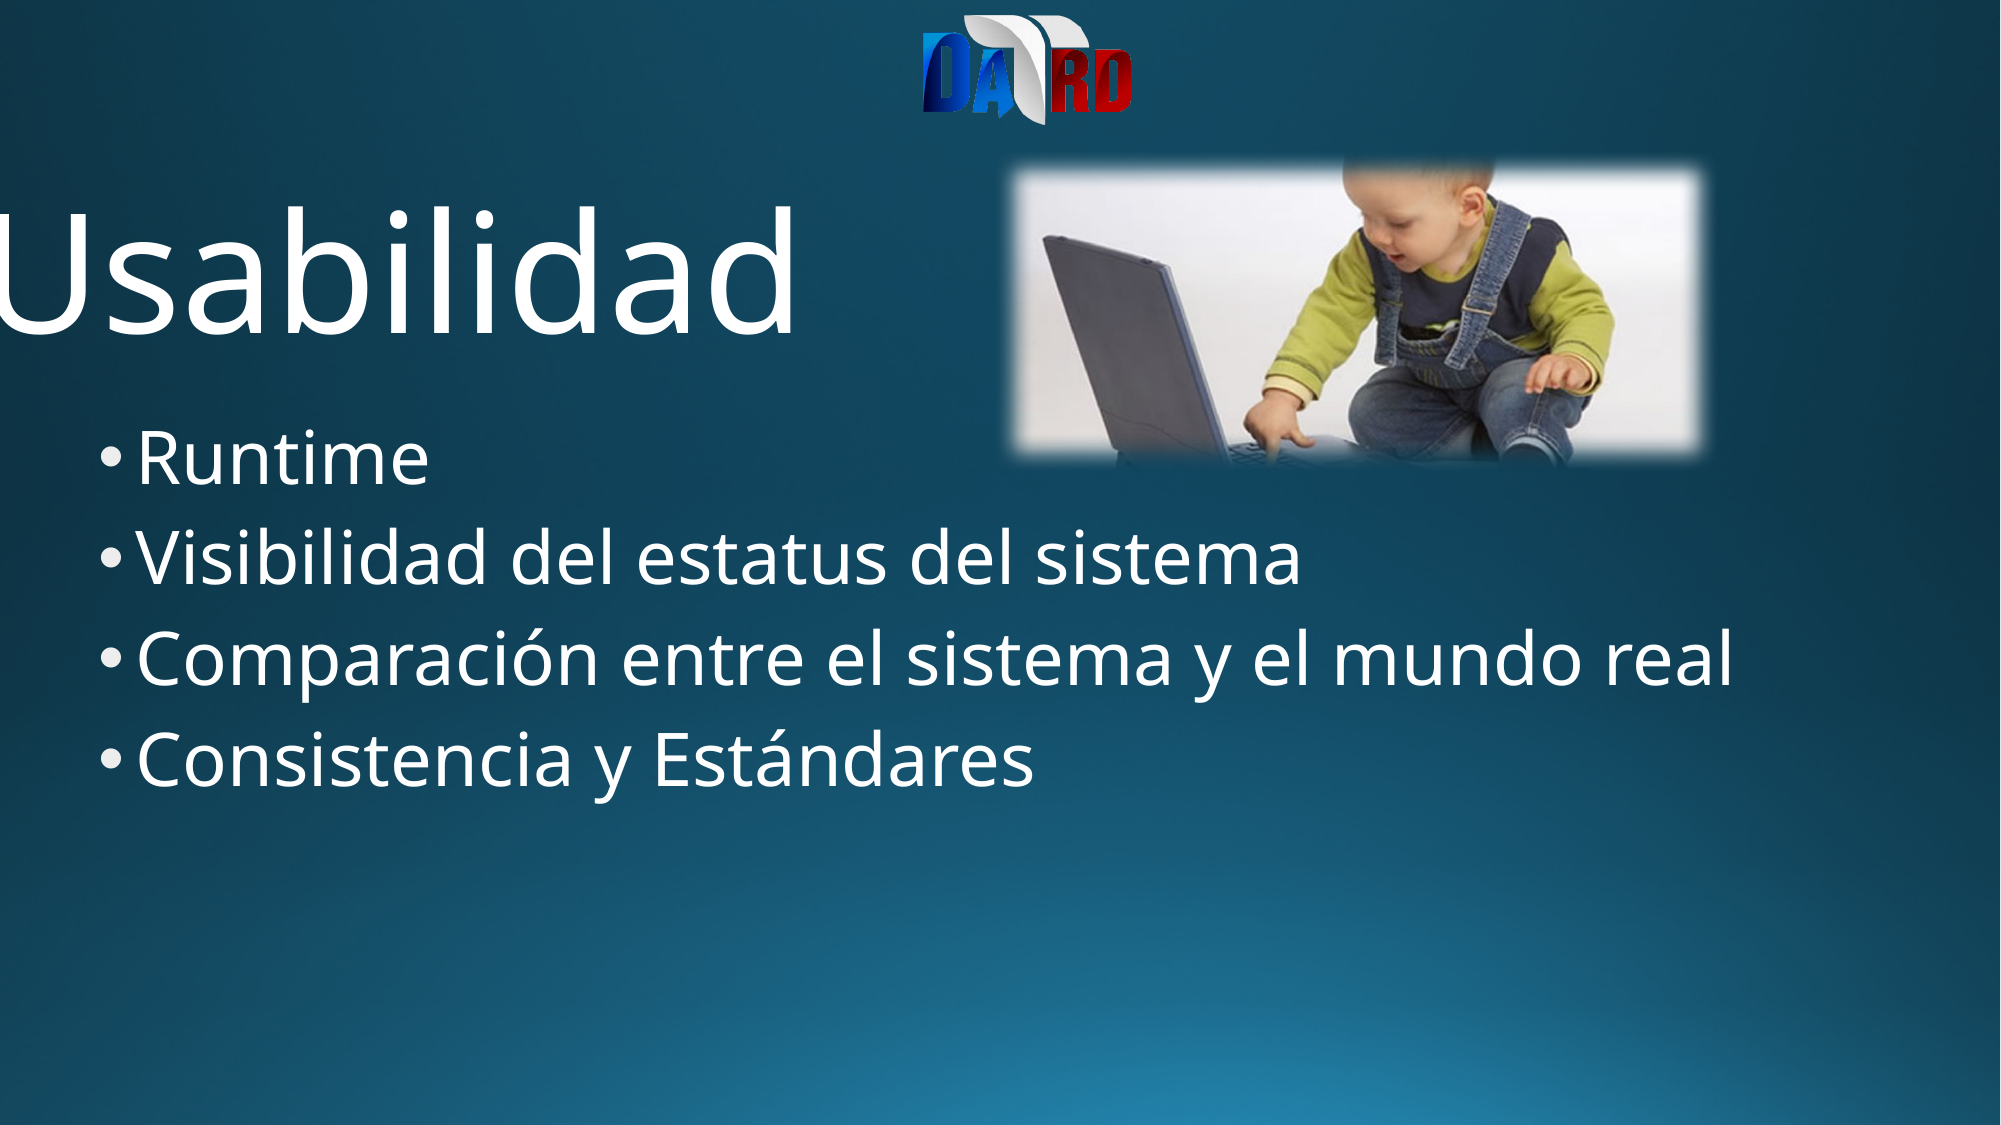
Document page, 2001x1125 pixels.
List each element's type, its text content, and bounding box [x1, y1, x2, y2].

list Runtime Visibilidad del estatus del sistema Comparación entre el sistema y el mundo real Consistencia y Estándares [83, 412, 1763, 819]
title Usabilidad [0, 171, 820, 389]
picture [0, 0, 2001, 1125]
